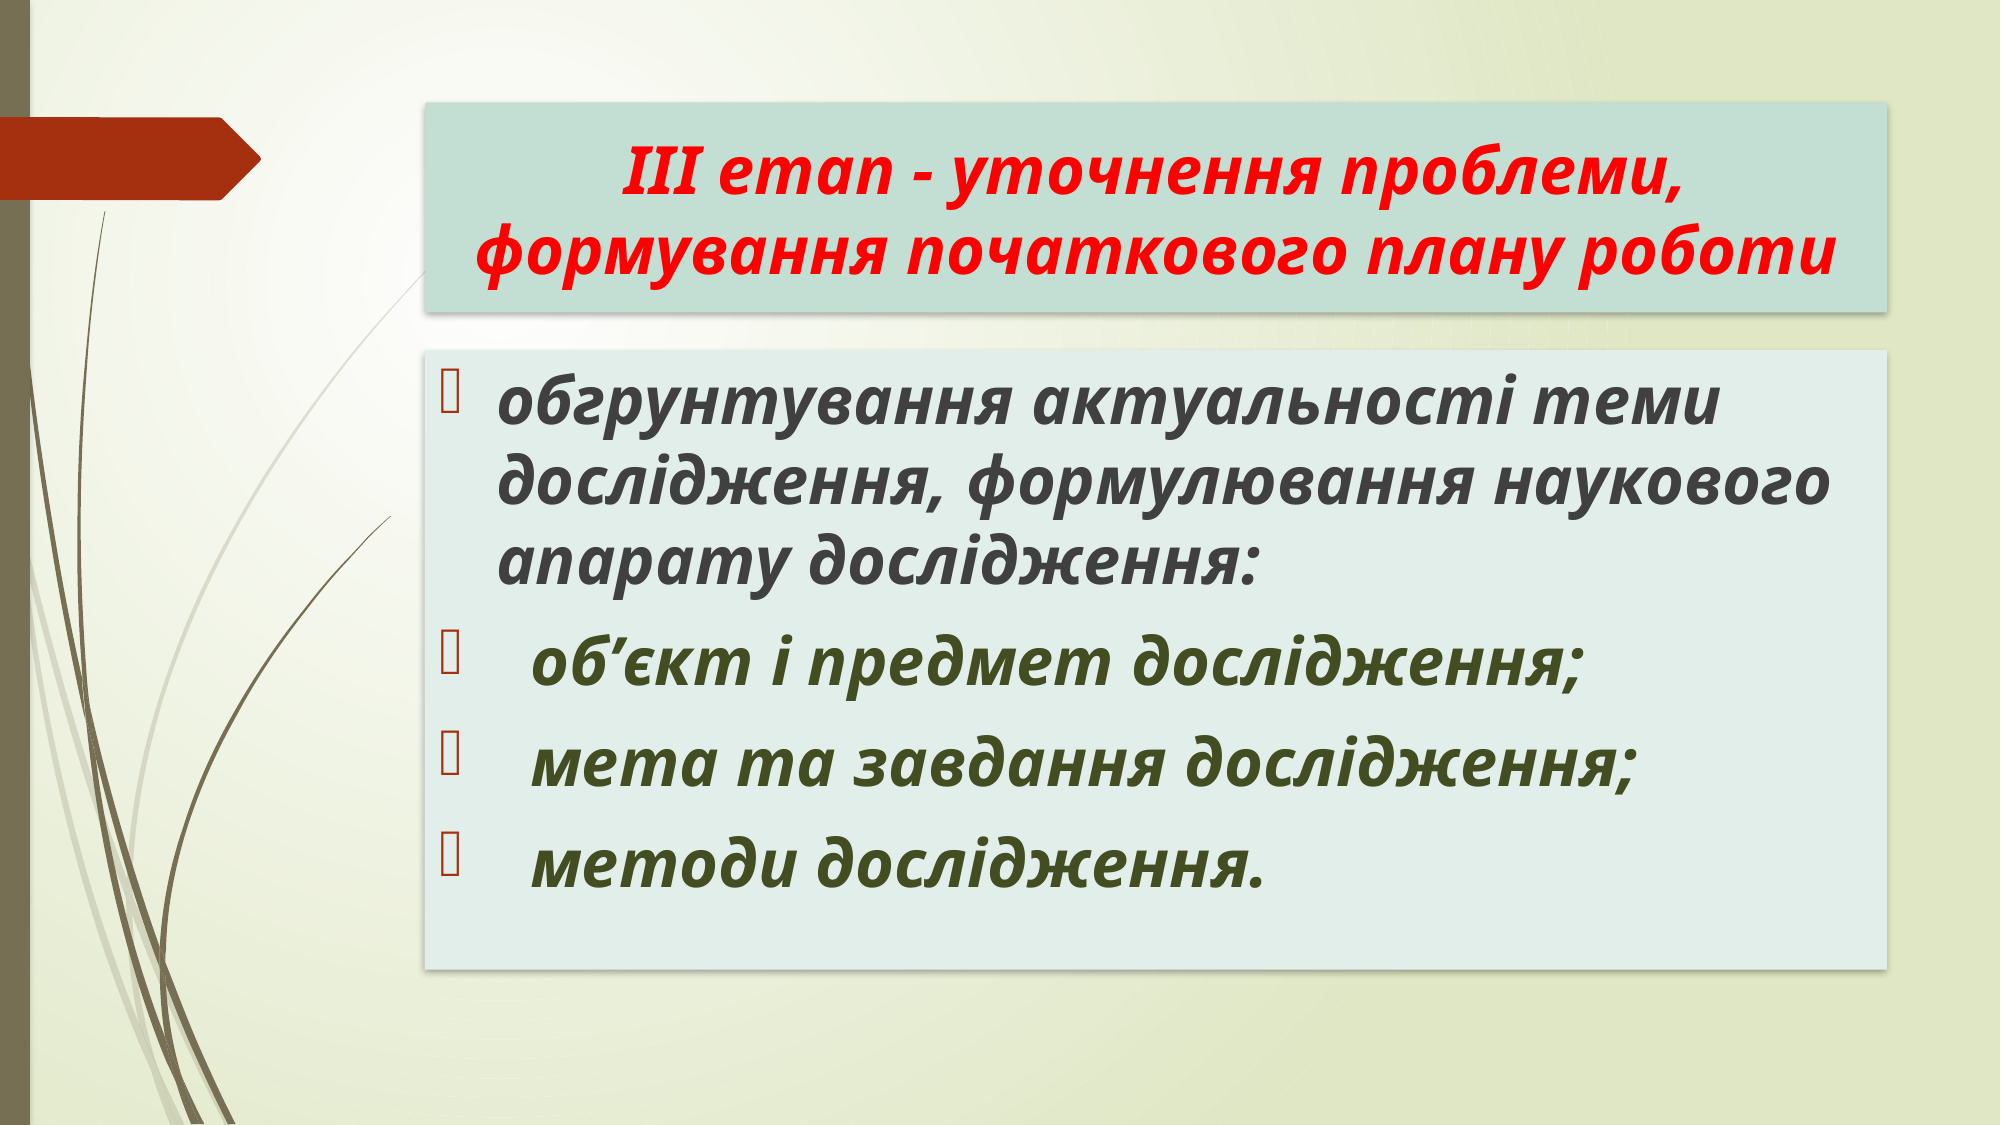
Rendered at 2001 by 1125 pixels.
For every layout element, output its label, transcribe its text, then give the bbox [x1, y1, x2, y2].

title ІІІ етап - уточнення проблеми, формування початкового плану роботи [425, 102, 1888, 313]
list обгрунтування актуальності теми дослідження, формулювання наукового апарату дослідження: об’єкт і предмет дослідження; мета та завдання дослідження; методи дослідження. [424, 350, 1888, 970]
